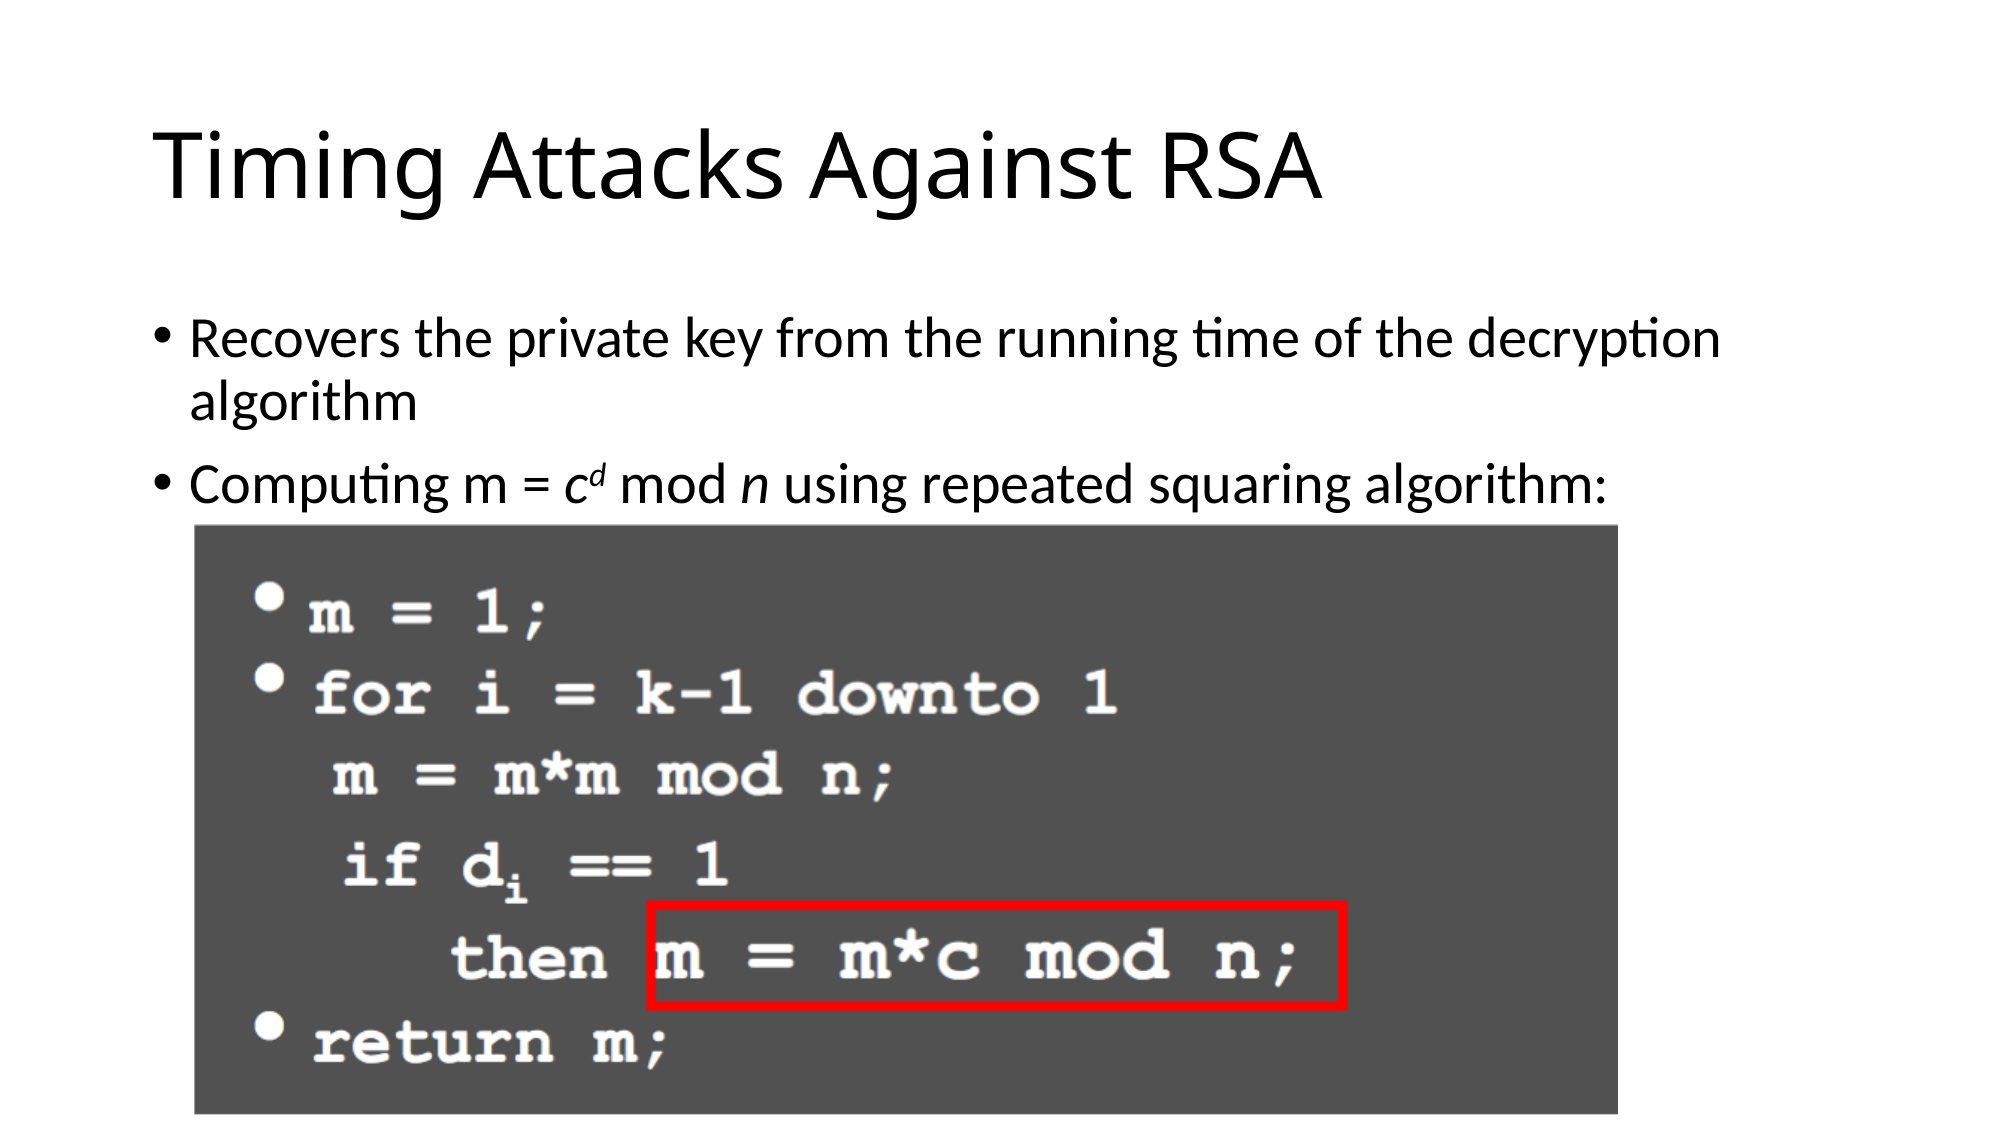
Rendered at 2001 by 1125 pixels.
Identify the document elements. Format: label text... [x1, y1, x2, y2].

list Recovers the private key from the running time of the decryption algorithm Computing m = cd mod n using repeated squaring algorithm: [137, 299, 1863, 1014]
picture [190, 523, 1618, 1125]
title Timing Attacks Against RSA [137, 59, 1863, 278]
